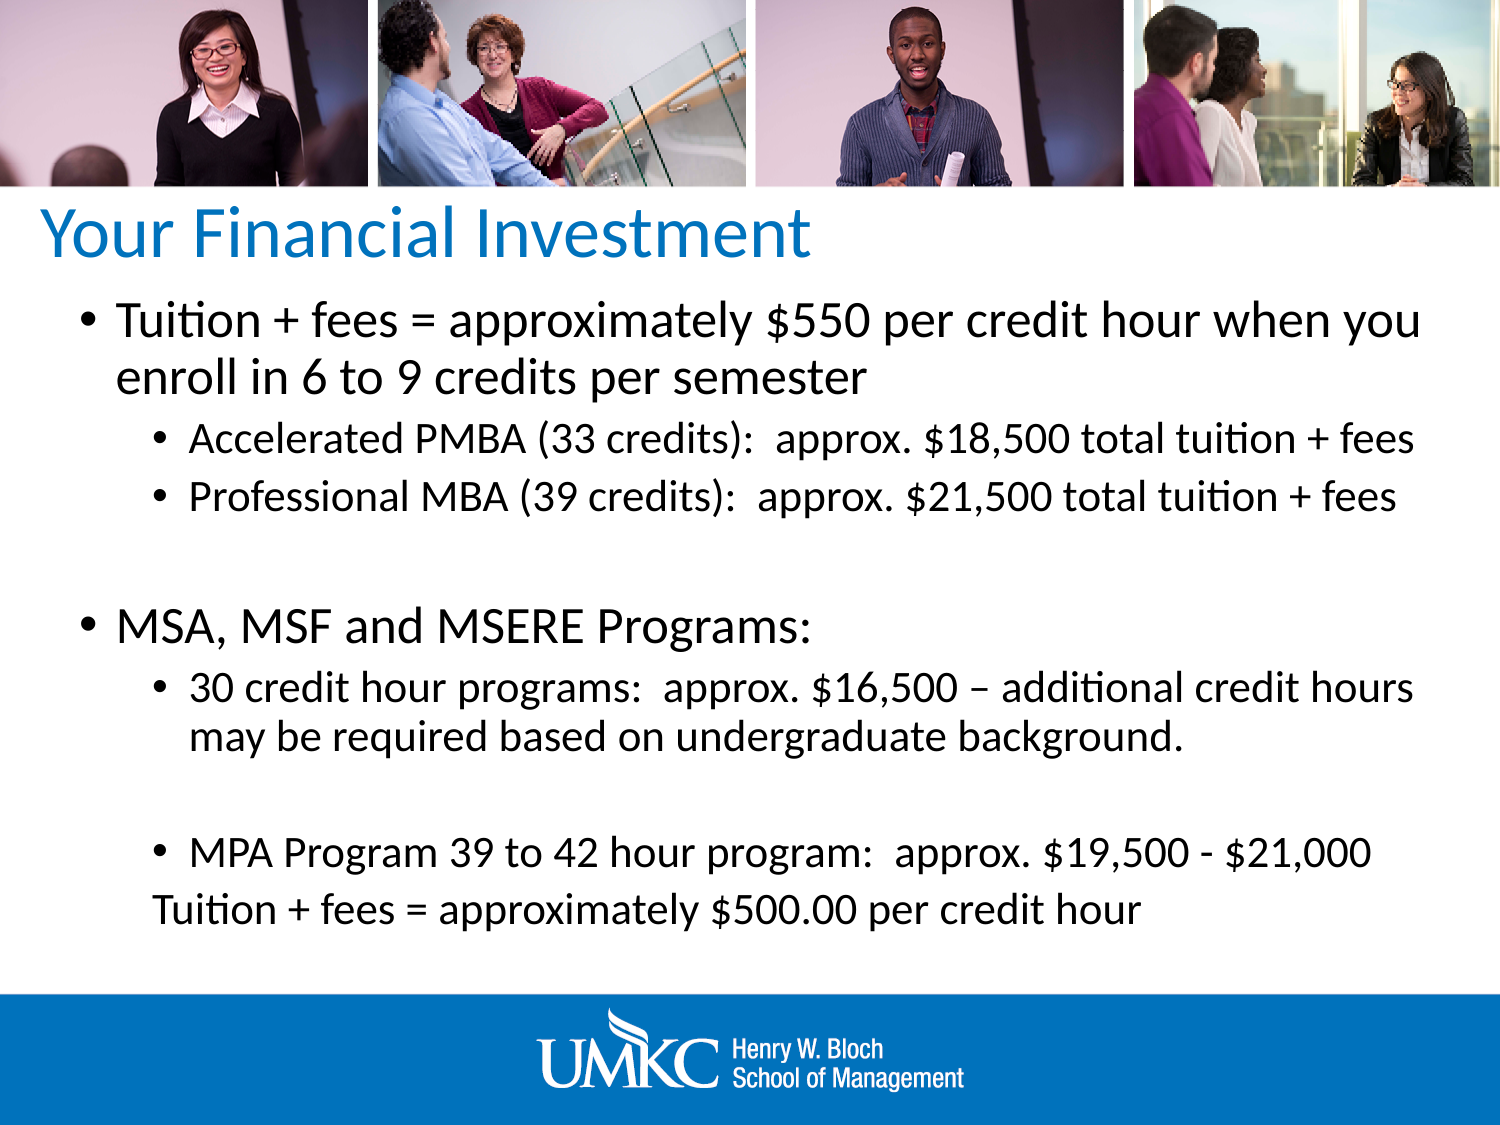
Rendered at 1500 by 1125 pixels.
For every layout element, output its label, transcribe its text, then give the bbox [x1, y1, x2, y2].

title Your Financial Investment [25, 184, 1320, 371]
list Tuition + fees = approximately $550 per credit hour when you enroll in 6 to 9 credits per semester Accelerated PMBA (33 credits): approx. $18,500 total tuition + fees Professional MBA (39 credits): approx. $21,500 total tuition + fees MSA, MSF and MSERE Programs: 30 credit hour programs: approx. $16,500 – additional credit hours may be required based on undergraduate background. MPA Program 39 to 42 hour program: approx. $19,500 - $21,000 Tuition + fees = approximately $500.00 per credit hour [64, 285, 1443, 955]
picture [0, 0, 1500, 1125]
